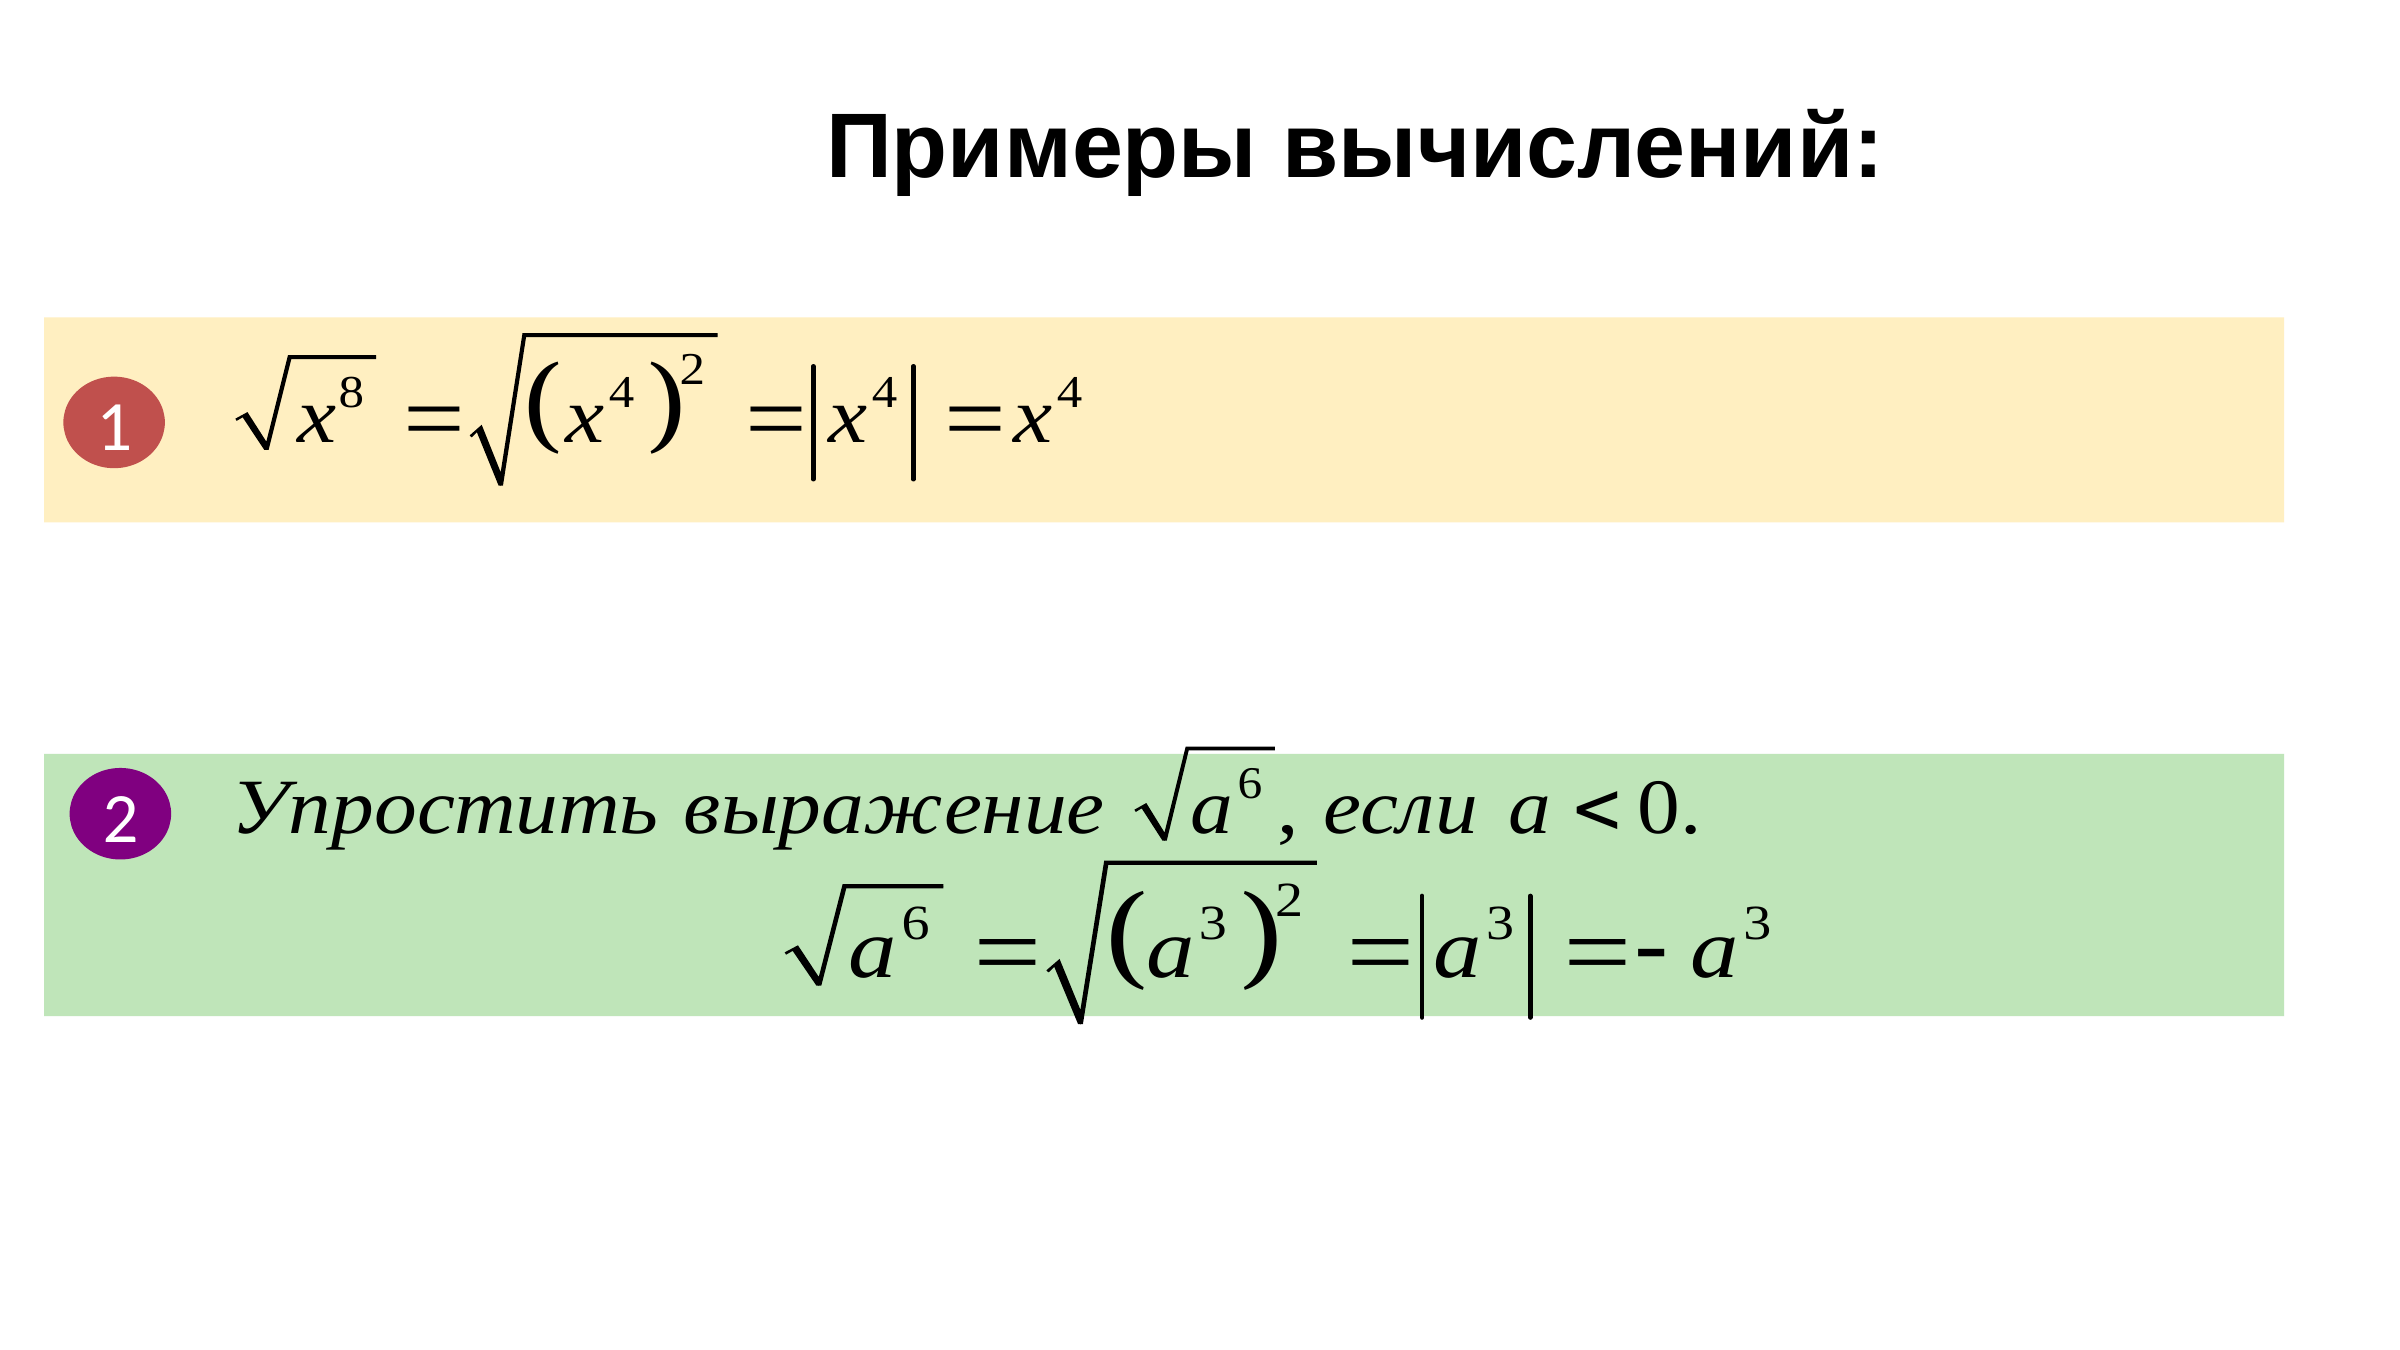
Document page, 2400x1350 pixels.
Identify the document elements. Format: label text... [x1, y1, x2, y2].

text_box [750, 843, 1783, 1042]
text_box [44, 317, 2285, 523]
text_box Примеры вычислений: [804, 74, 1908, 207]
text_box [210, 728, 1714, 867]
text_box 1 [64, 377, 165, 468]
text_box [44, 753, 745, 1017]
text_box [1719, 753, 2285, 1017]
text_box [203, 317, 1100, 502]
text_box 2 [70, 768, 171, 859]
